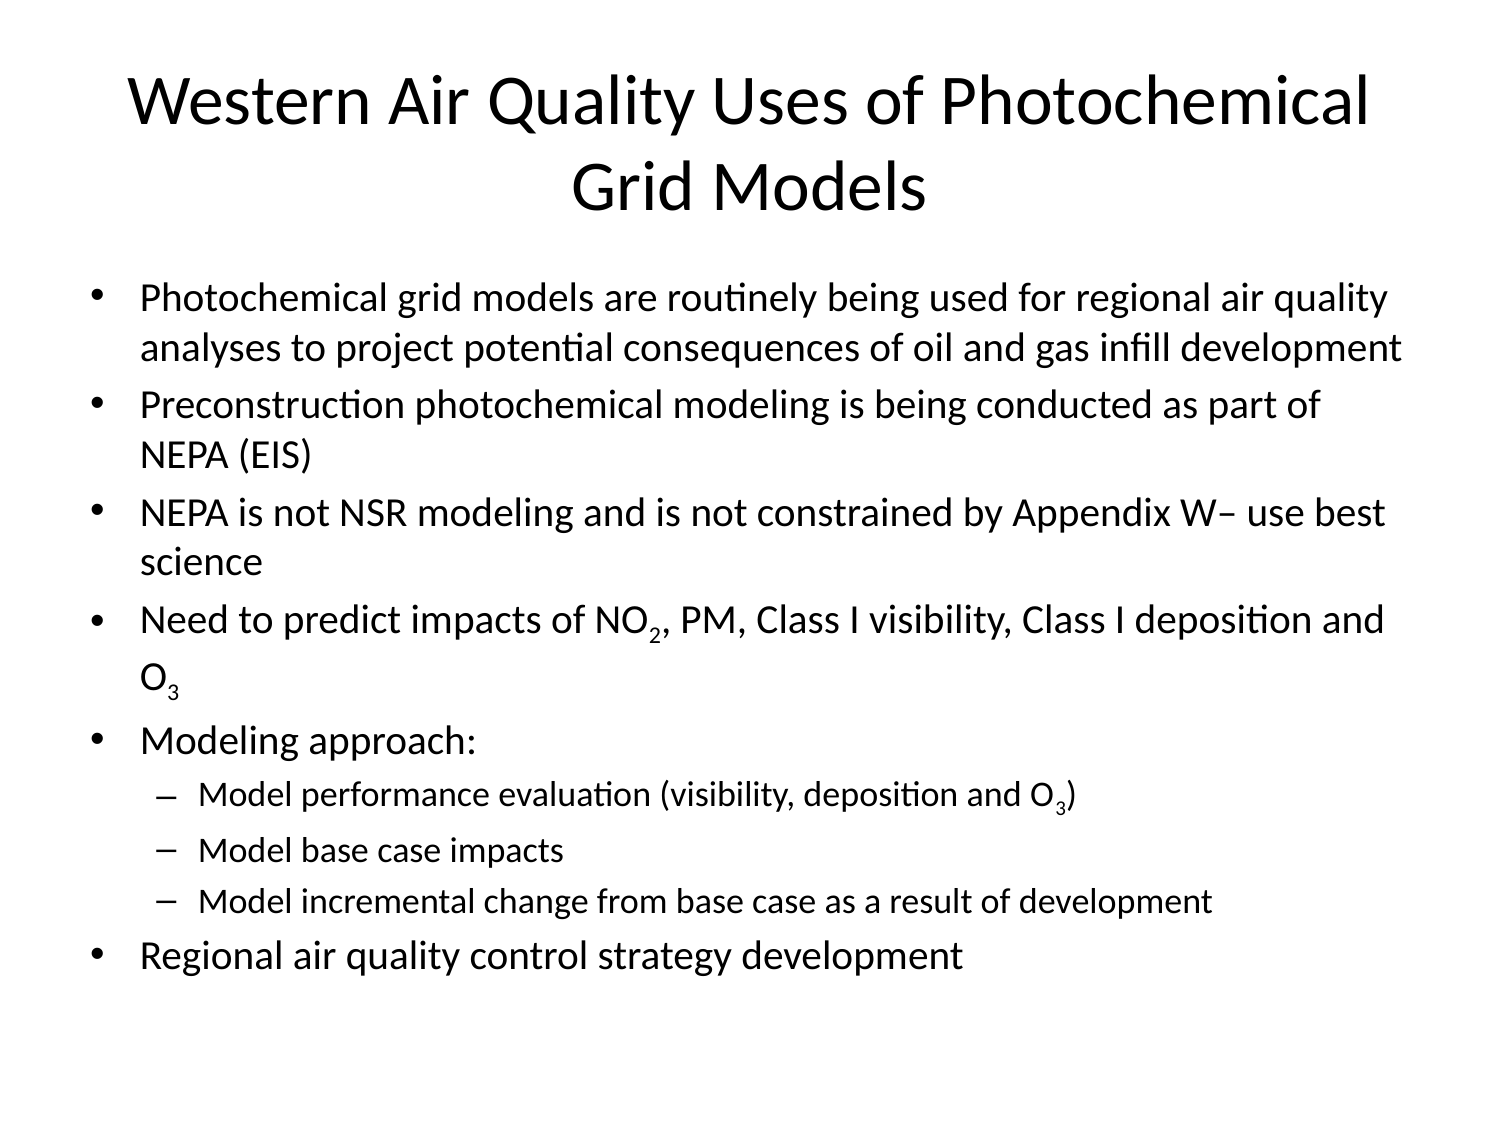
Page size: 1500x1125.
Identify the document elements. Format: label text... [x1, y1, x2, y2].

list Photochemical grid models are routinely being used for regional air quality analyses to project potential consequences of oil and gas infill development Preconstruction photochemical modeling is being conducted as part of NEPA (EIS) NEPA is not NSR modeling and is not constrained by Appendix W– use best science Need to predict impacts of NO2, PM, Class I visibility, Class I deposition and O3 Modeling approach: Model performance evaluation (visibility, deposition and O3) Model base case impacts Model incremental change from base case as a result of development Regional air quality control strategy development [75, 262, 1425, 1005]
title Western Air Quality Uses of Photochemical Grid Models [75, 45, 1425, 233]
